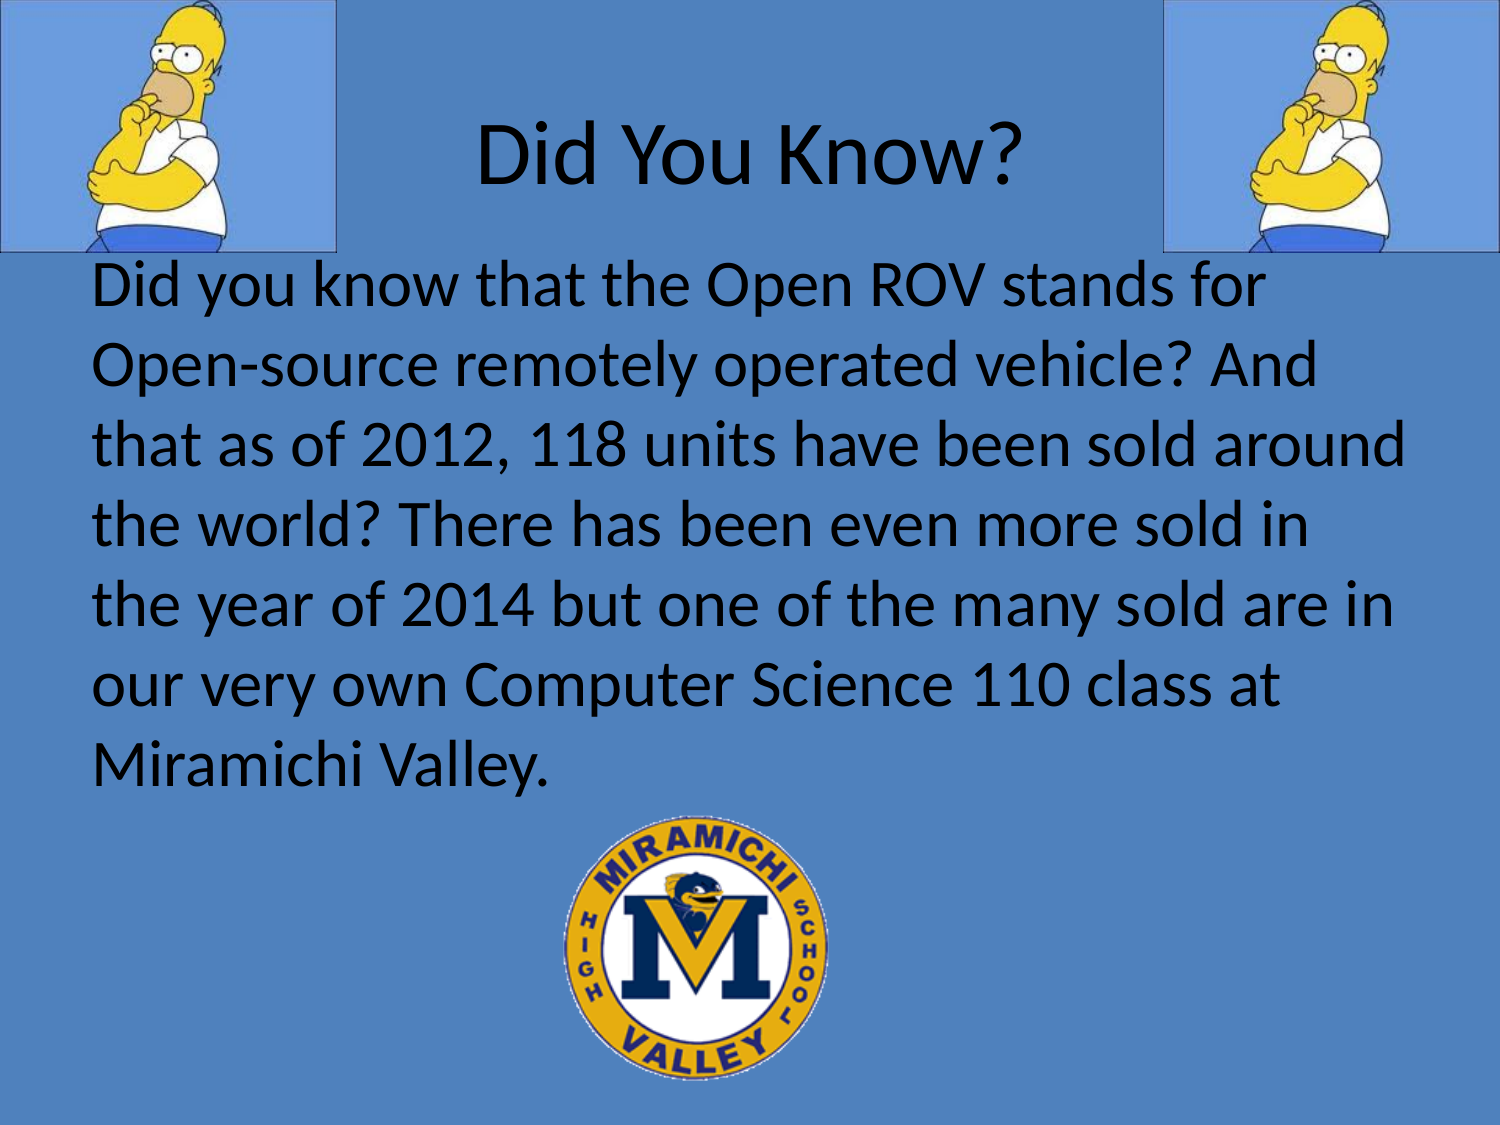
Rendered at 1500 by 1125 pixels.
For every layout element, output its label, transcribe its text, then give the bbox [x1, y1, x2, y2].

title Did You Know? [341, 78, 1158, 218]
picture [0, 0, 337, 253]
list Did you know that the Open ROV stands for Open-source remotely operated vehicle? And that as of 2012, 118 units have been sold around the world? There has been even more sold in the year of 2014 but one of the many sold are in our very own Computer Science 110 class at Miramichi Valley. [76, 231, 1427, 839]
picture [560, 810, 834, 1085]
picture [1163, 0, 1500, 253]
